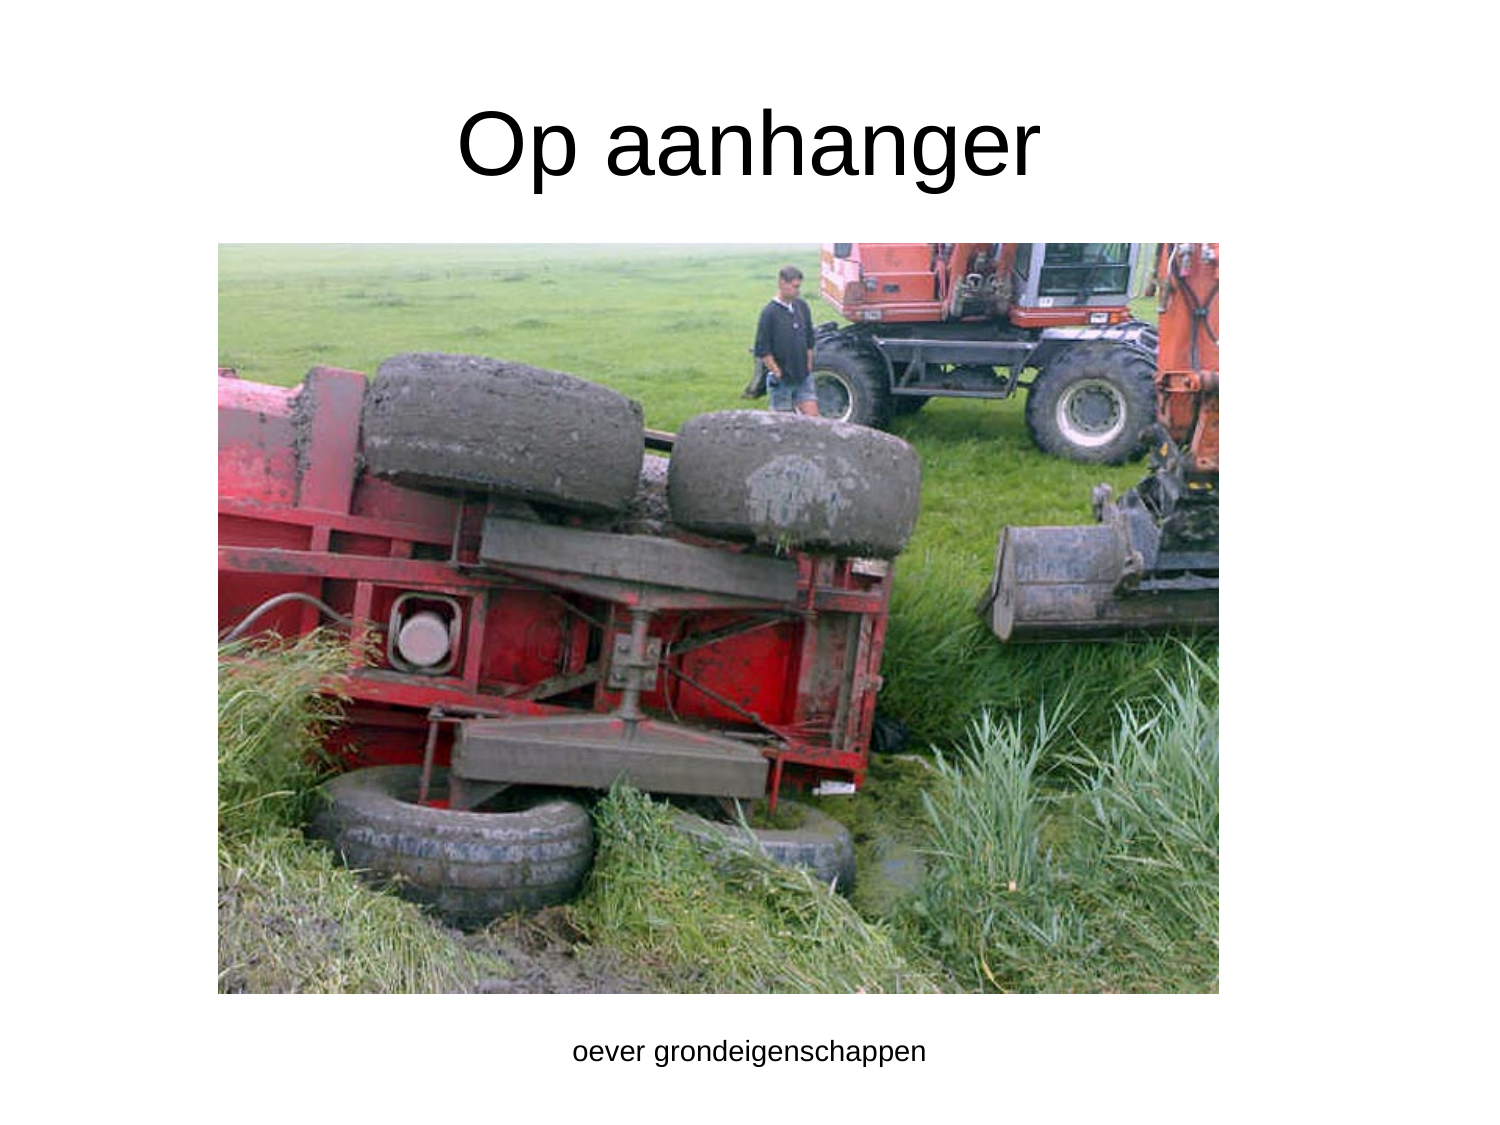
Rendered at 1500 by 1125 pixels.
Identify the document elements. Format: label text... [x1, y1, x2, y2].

picture [218, 243, 1219, 994]
footer oever grondeigenschappen [512, 1024, 988, 1103]
title Op aanhanger [75, 45, 1425, 233]
